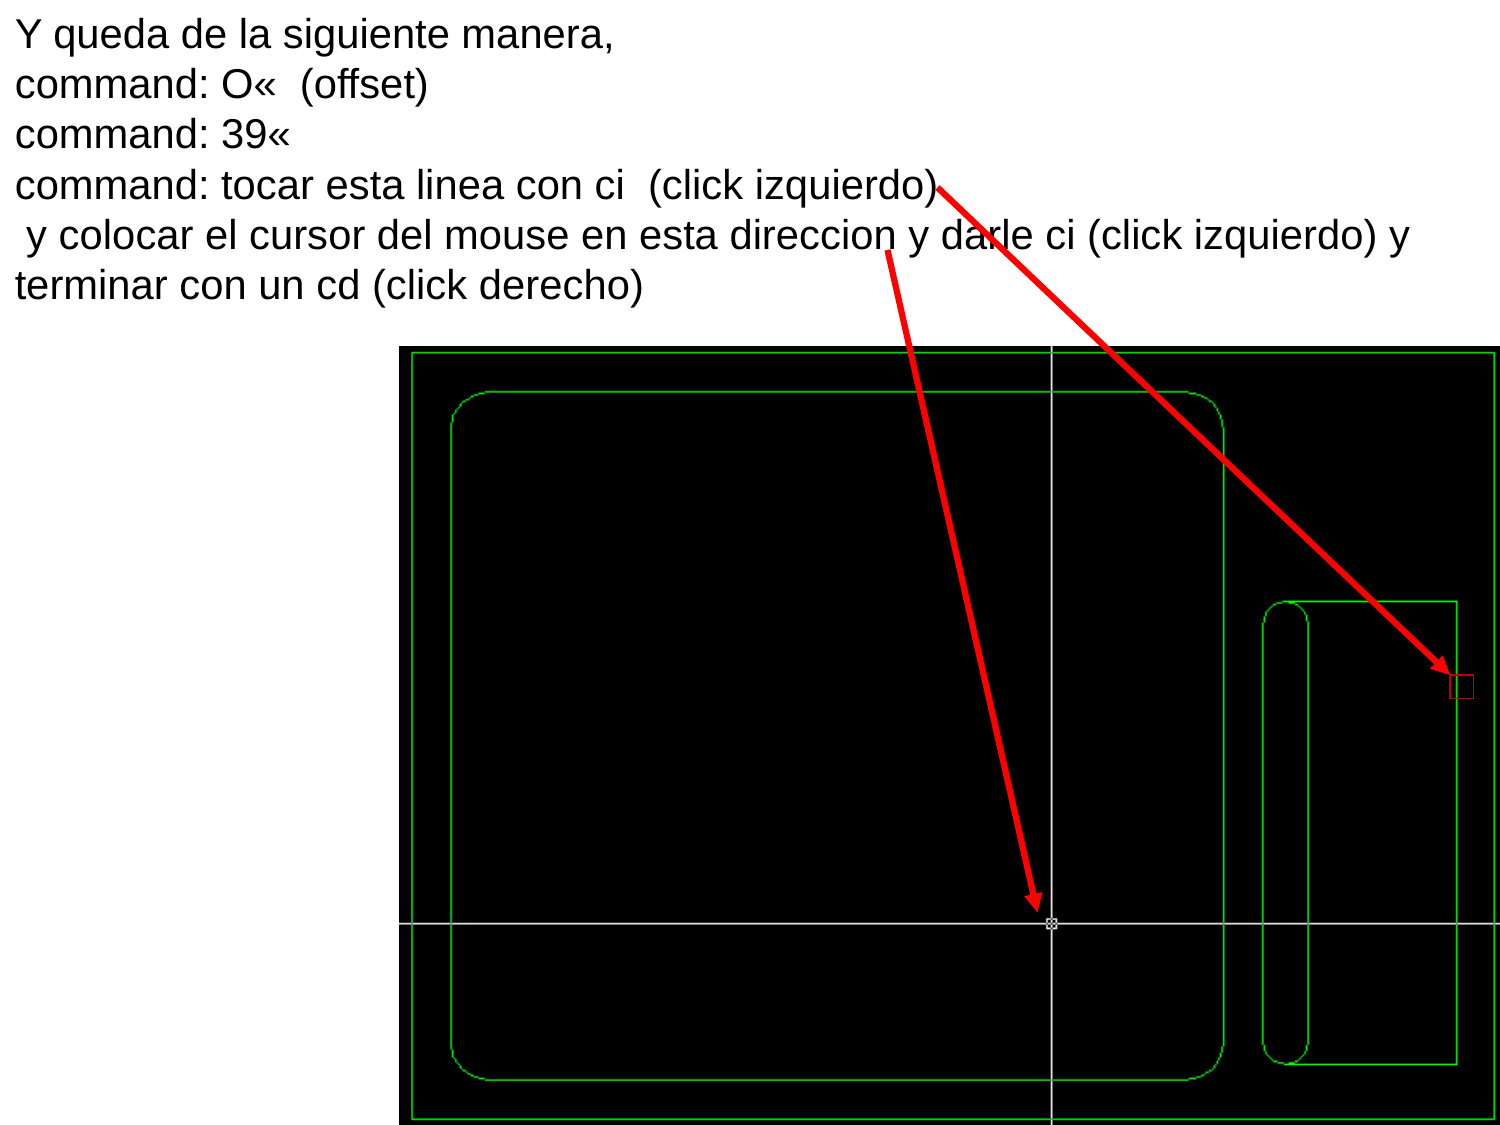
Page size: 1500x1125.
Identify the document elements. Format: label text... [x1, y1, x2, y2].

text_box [399, 346, 1500, 1125]
text_box Y queda de la siguiente manera, command: O« (offset) command: 39« command: tocar esta linea con ci (click izquierdo) y colocar el cursor del mouse en esta direccion y darle ci (click izquierdo) y terminar con un cd (click derecho) [0, 0, 1500, 315]
